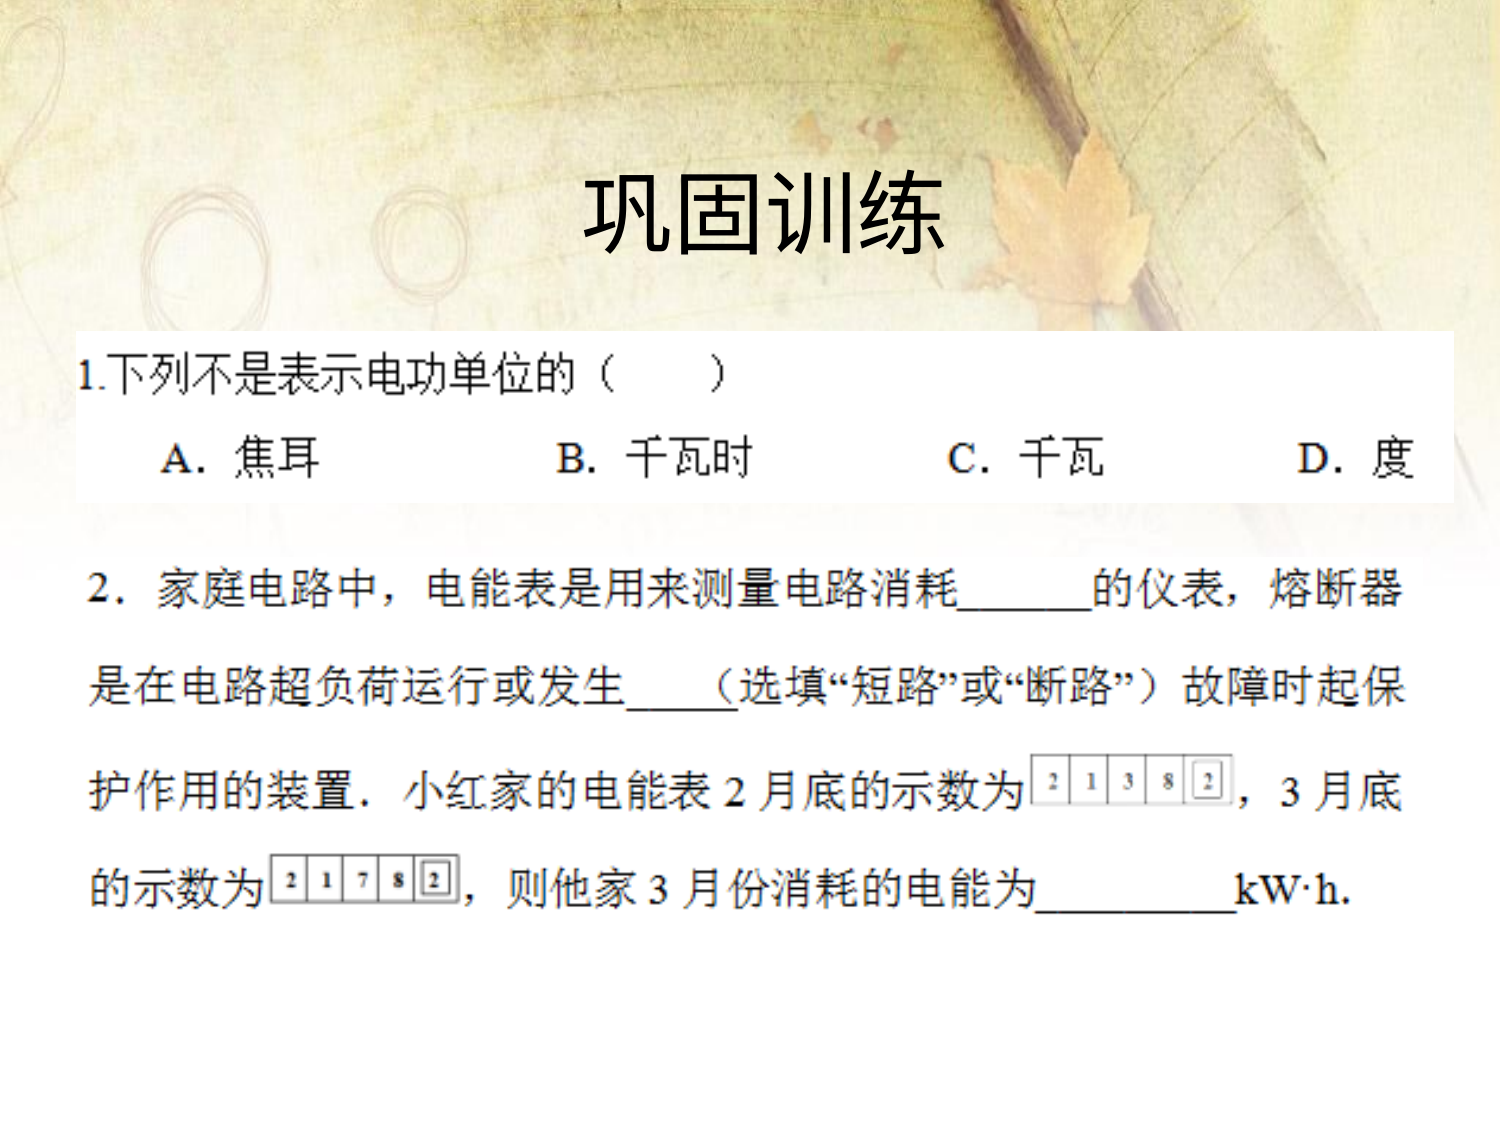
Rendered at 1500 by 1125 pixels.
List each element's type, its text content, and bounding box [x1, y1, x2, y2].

title 巩固训练 [127, 90, 1403, 329]
picture [0, 0, 1500, 1125]
